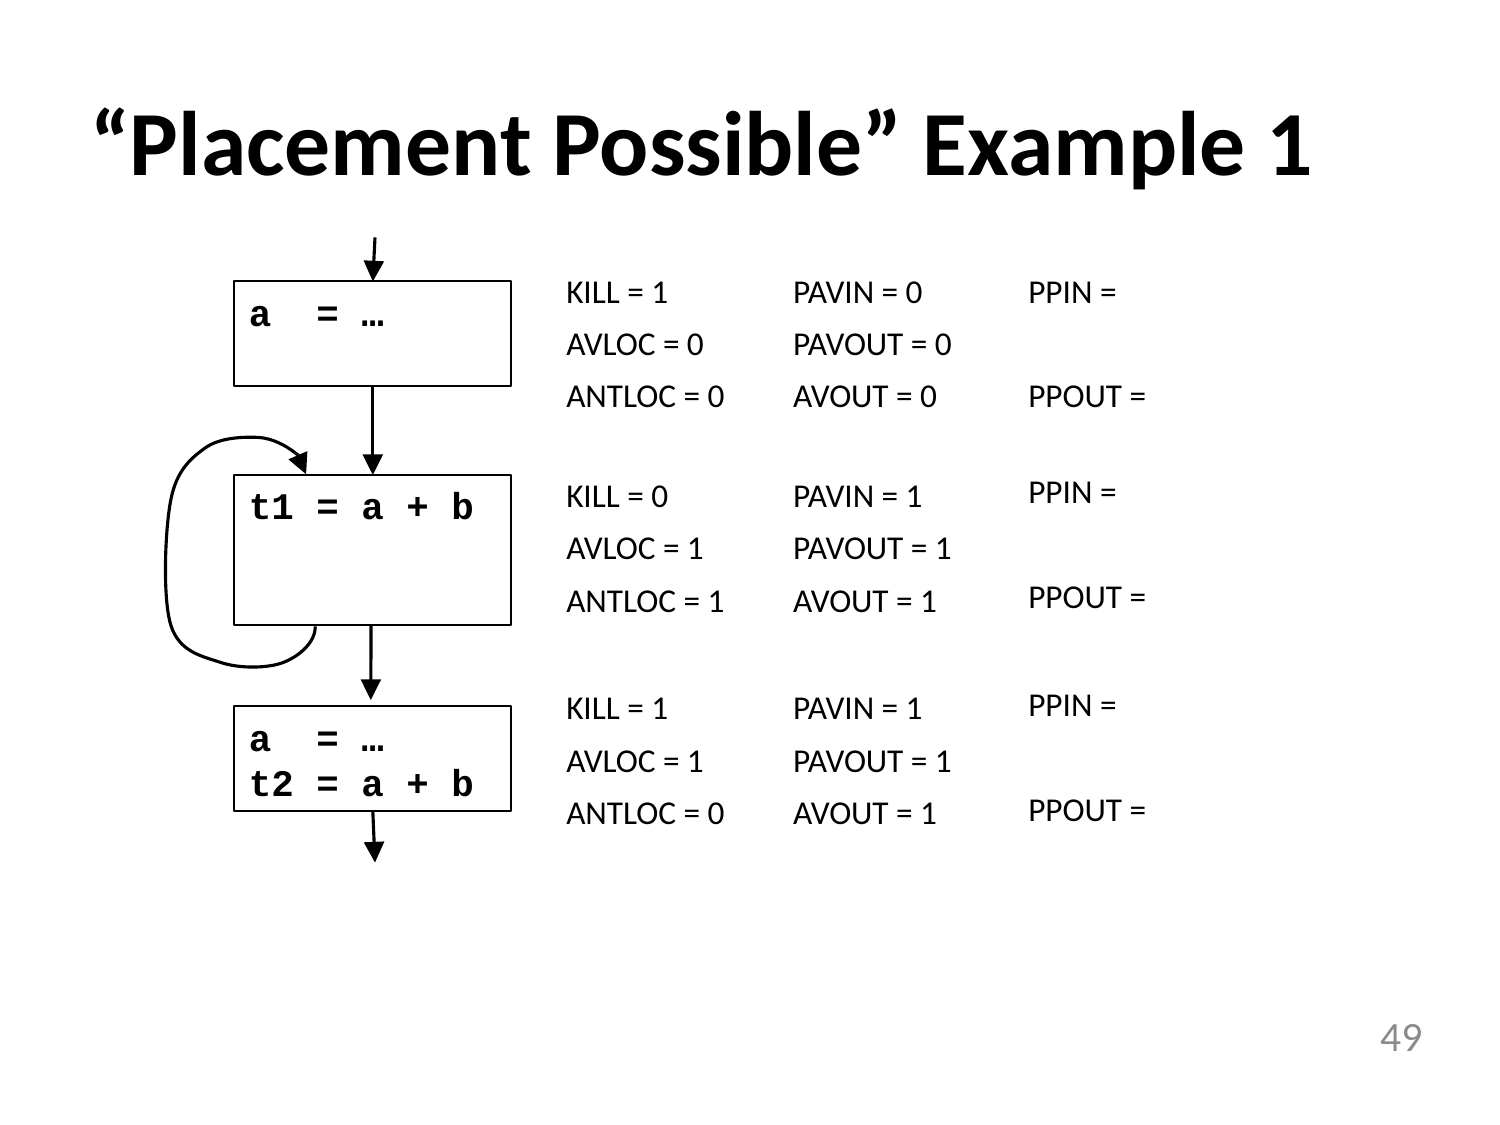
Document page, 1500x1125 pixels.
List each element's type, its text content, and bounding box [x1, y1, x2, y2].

text_box a = … t2 = a + b [234, 706, 512, 812]
text_box PAVIN = 1 PAVOUT = 1 AVOUT = 1 [778, 679, 967, 839]
title “Placement Possible” Example 1 [75, 45, 1425, 233]
text_box KILL = 1 AVLOC = 0 ANTLOC = 0 [551, 262, 740, 422]
slide_number 49 [1087, 1004, 1438, 1065]
text_box PPIN = PPOUT = [1013, 462, 1162, 622]
text_box PAVIN = 0 PAVOUT = 0 AVOUT = 0 [778, 262, 967, 422]
text_box [164, 436, 317, 668]
text_box PPIN = PPOUT = [1013, 675, 1162, 836]
text_box a = … [234, 281, 512, 387]
text_box PAVIN = 1 PAVOUT = 1 AVOUT = 1 [778, 466, 967, 627]
text_box KILL = 0 AVLOC = 1 ANTLOC = 1 [551, 466, 740, 627]
list [75, 262, 1425, 1005]
text_box PPIN = PPOUT = [1013, 262, 1162, 422]
text_box KILL = 1 AVLOC = 1 ANTLOC = 0 [551, 679, 740, 839]
text_box t1 = a + b [307, 474, 512, 625]
